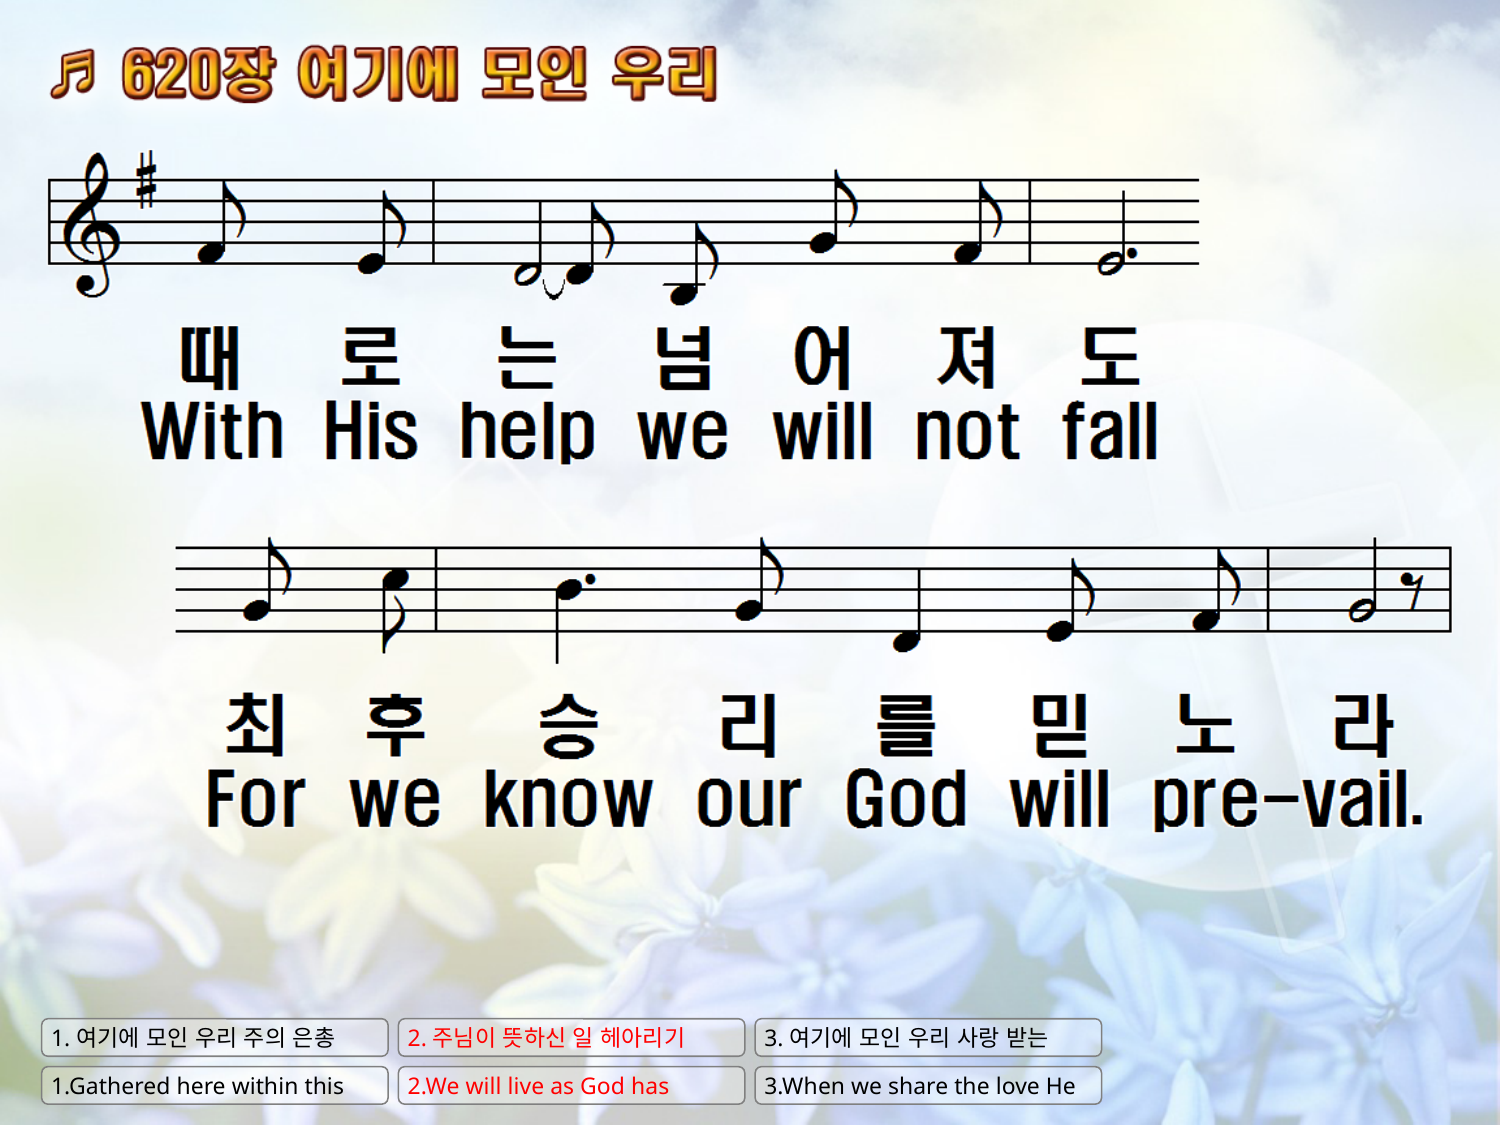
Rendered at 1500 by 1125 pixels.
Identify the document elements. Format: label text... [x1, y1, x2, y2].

text_box 2.We will live as God has [398, 1066, 745, 1105]
text_box 2.주님이 뜻하신 일 헤아리기 [398, 1018, 745, 1057]
picture [0, 0, 1500, 1125]
text_box 3.When we share the love He [755, 1066, 1102, 1105]
text_box 1.Gathered here within this [41, 1066, 389, 1105]
text_box 1.여기에 모인 우리 주의 은총 [41, 1018, 389, 1057]
text_box 3.여기에 모인 우리 사랑 받는 [755, 1018, 1102, 1057]
